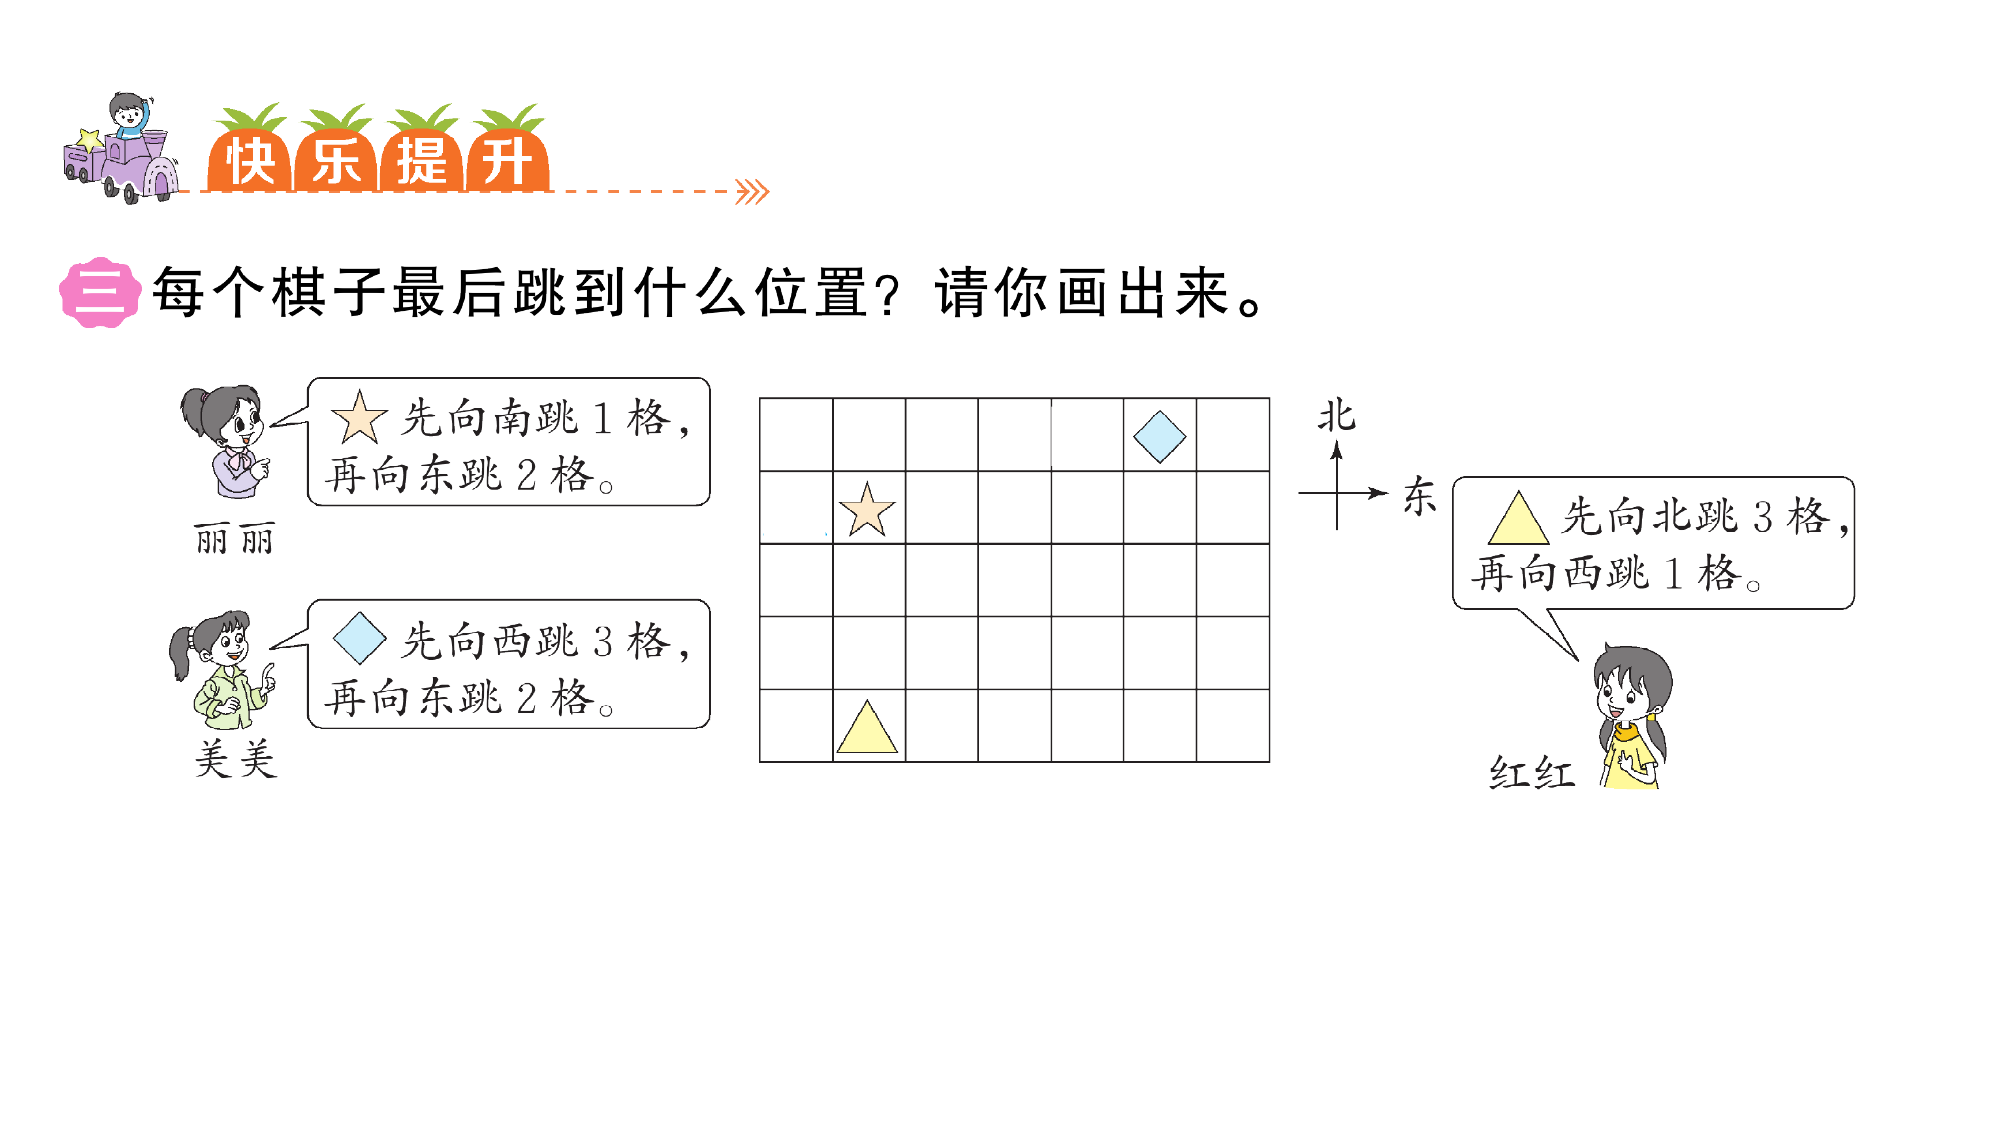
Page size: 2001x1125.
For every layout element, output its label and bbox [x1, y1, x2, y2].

picture [54, 78, 1945, 828]
